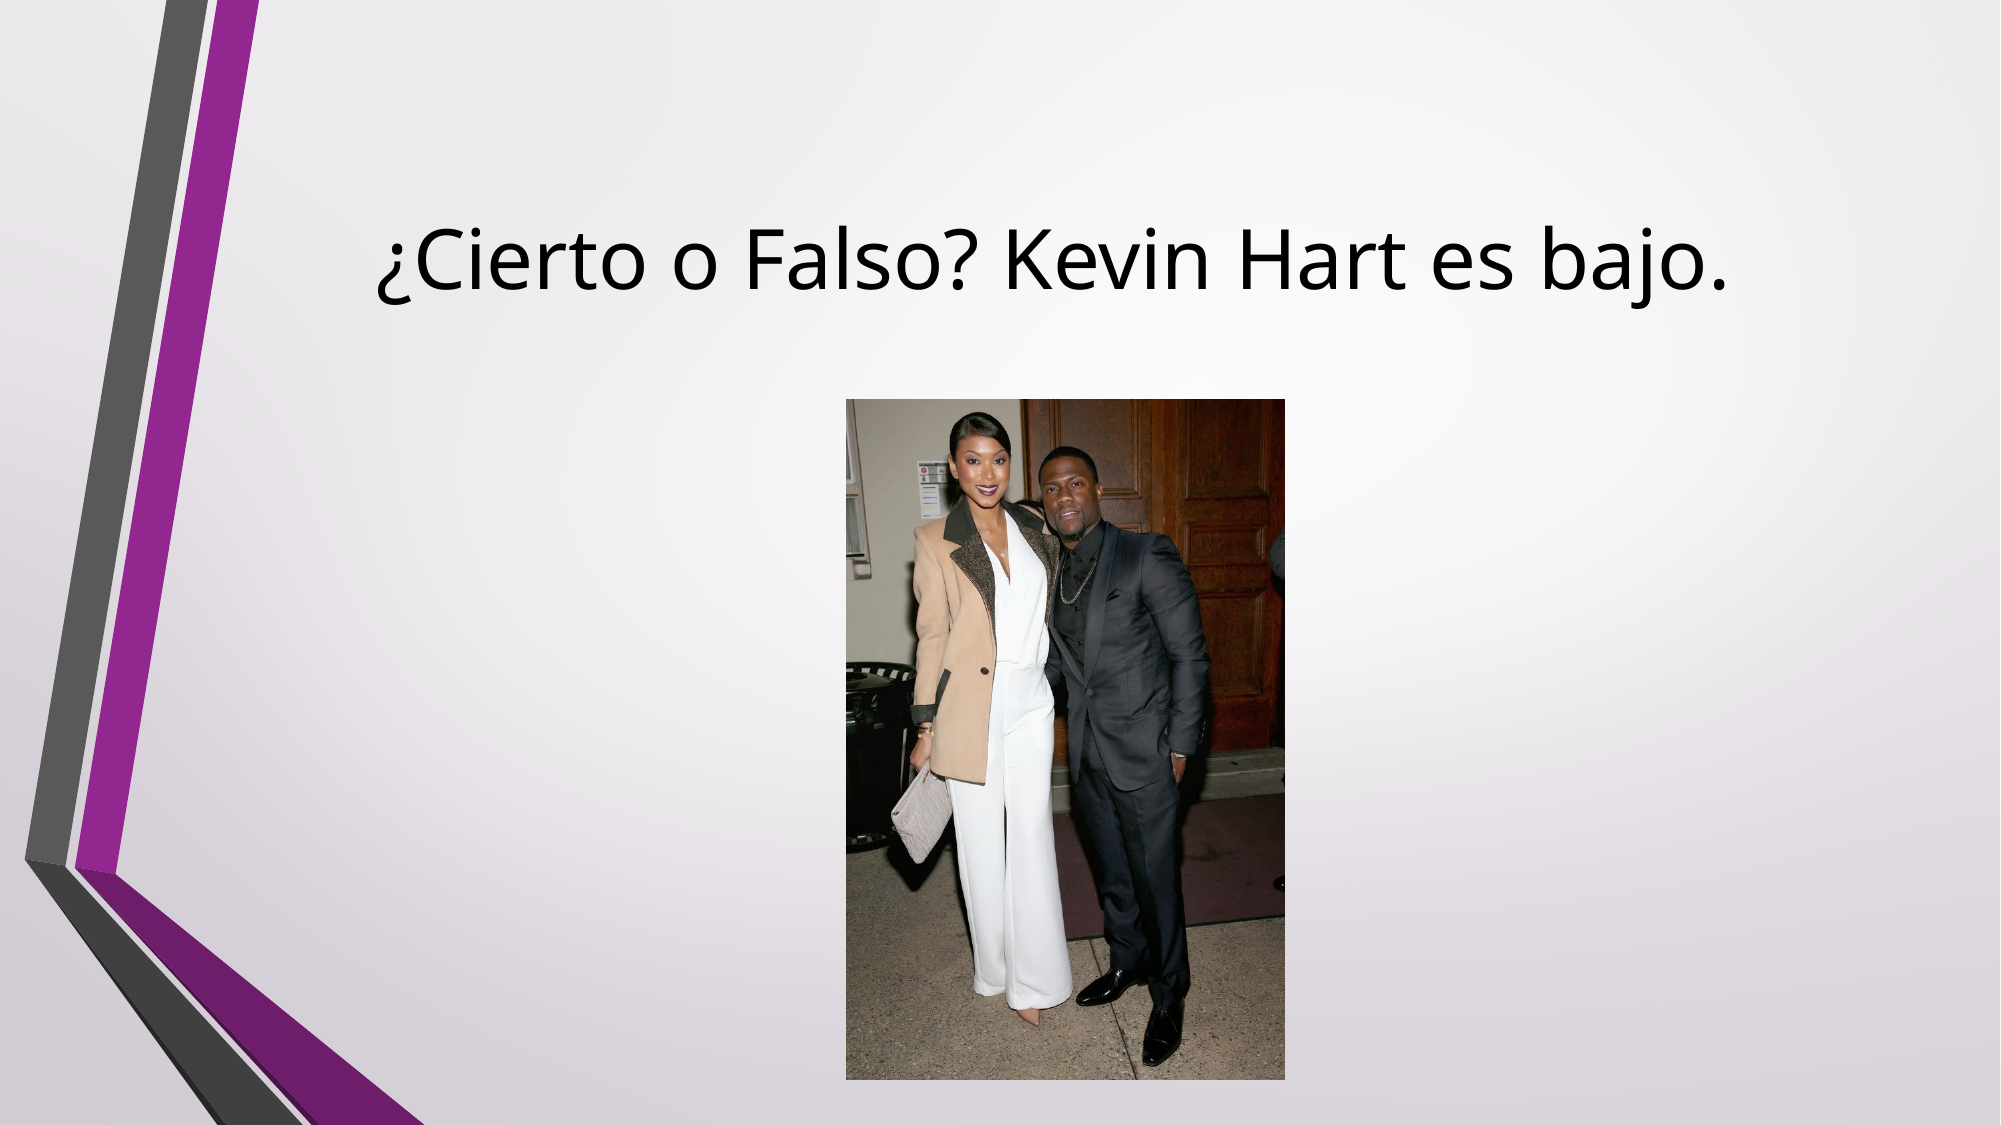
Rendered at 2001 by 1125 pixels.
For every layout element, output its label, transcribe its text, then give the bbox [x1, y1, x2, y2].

title ¿Cierto o Falso? Kevin Hart es bajo. [243, 112, 1887, 400]
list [845, 399, 1285, 1080]
